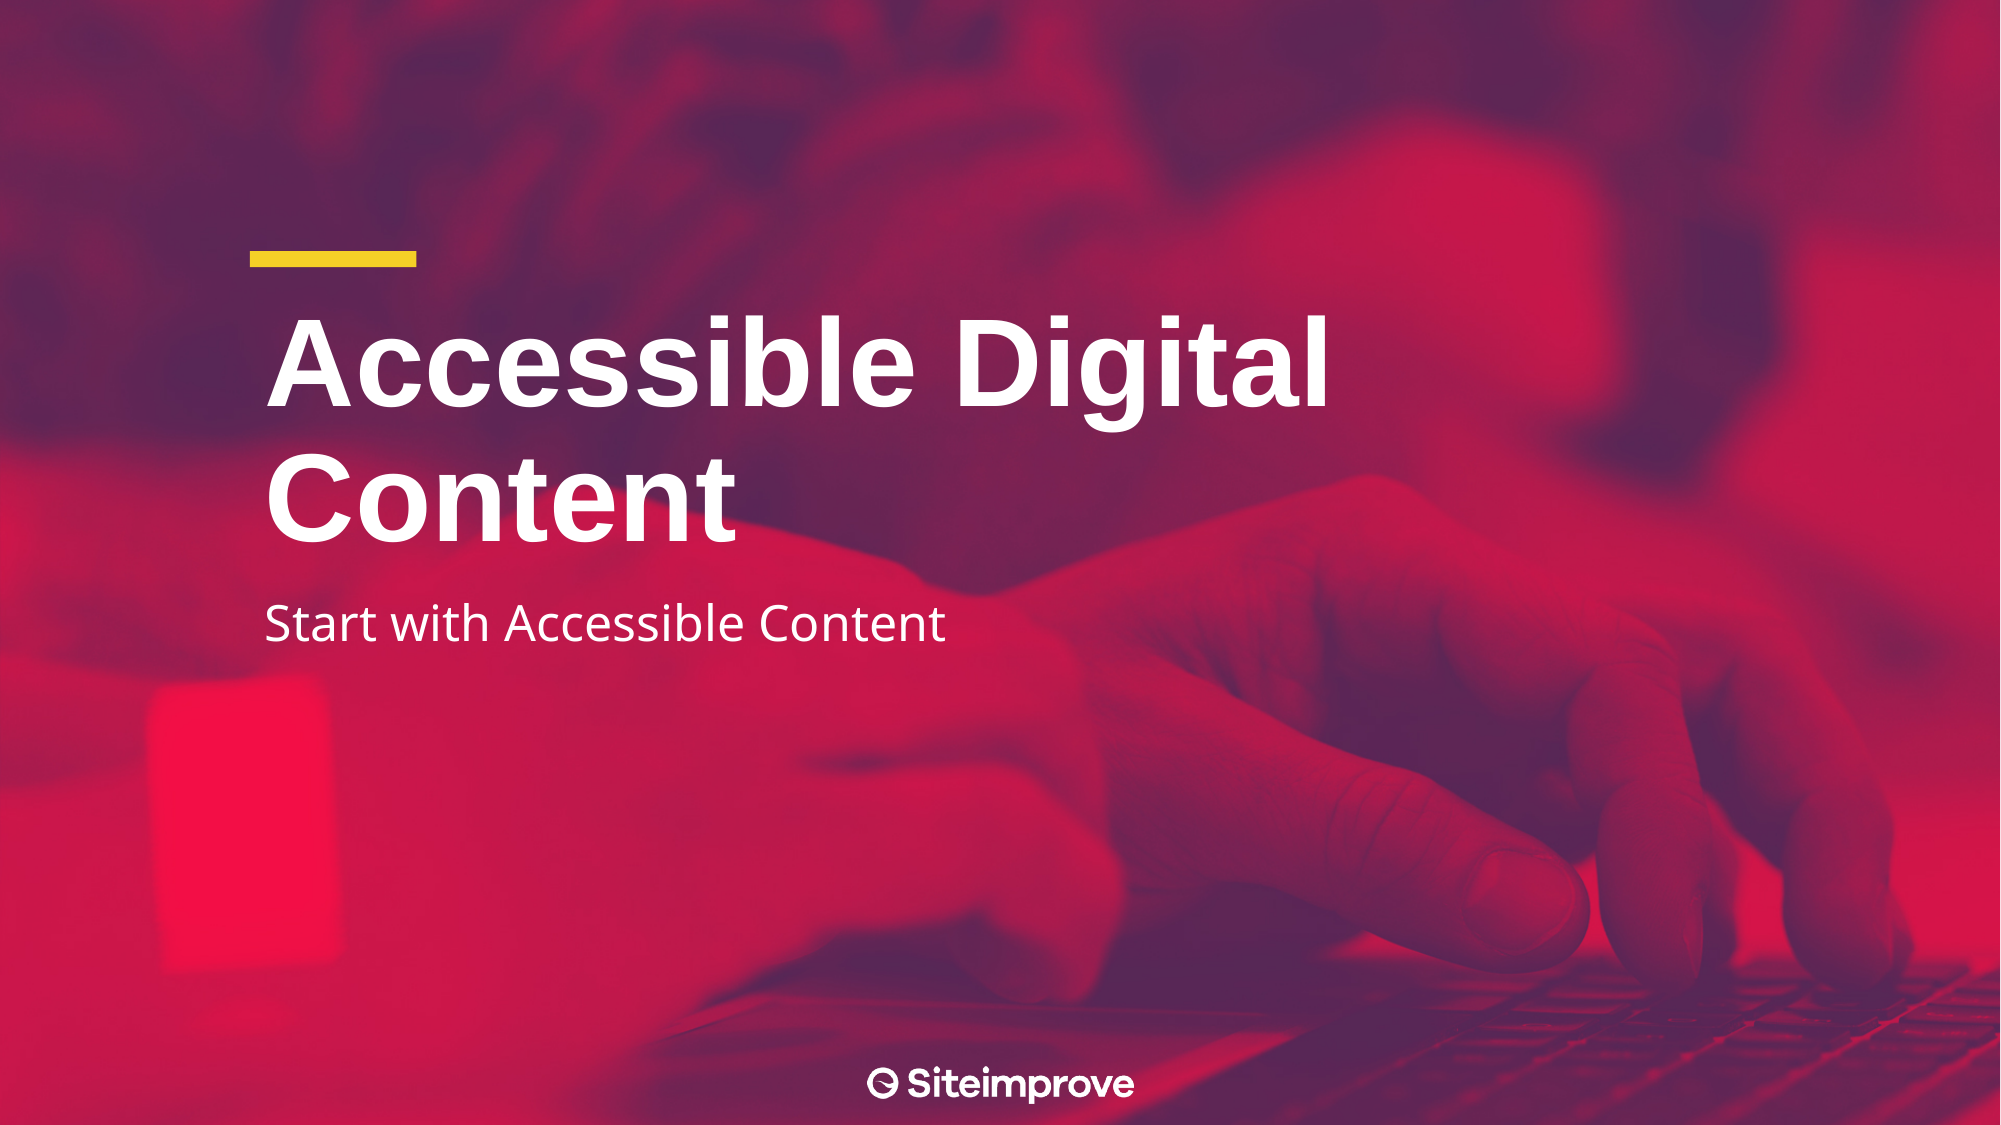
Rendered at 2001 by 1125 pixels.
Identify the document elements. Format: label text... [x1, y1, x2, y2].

text_box [249, 251, 417, 268]
picture [0, 0, 2001, 1125]
title Accessible Digital Content [249, 184, 1750, 576]
subtitle Start with Accessible Content [249, 590, 1750, 863]
